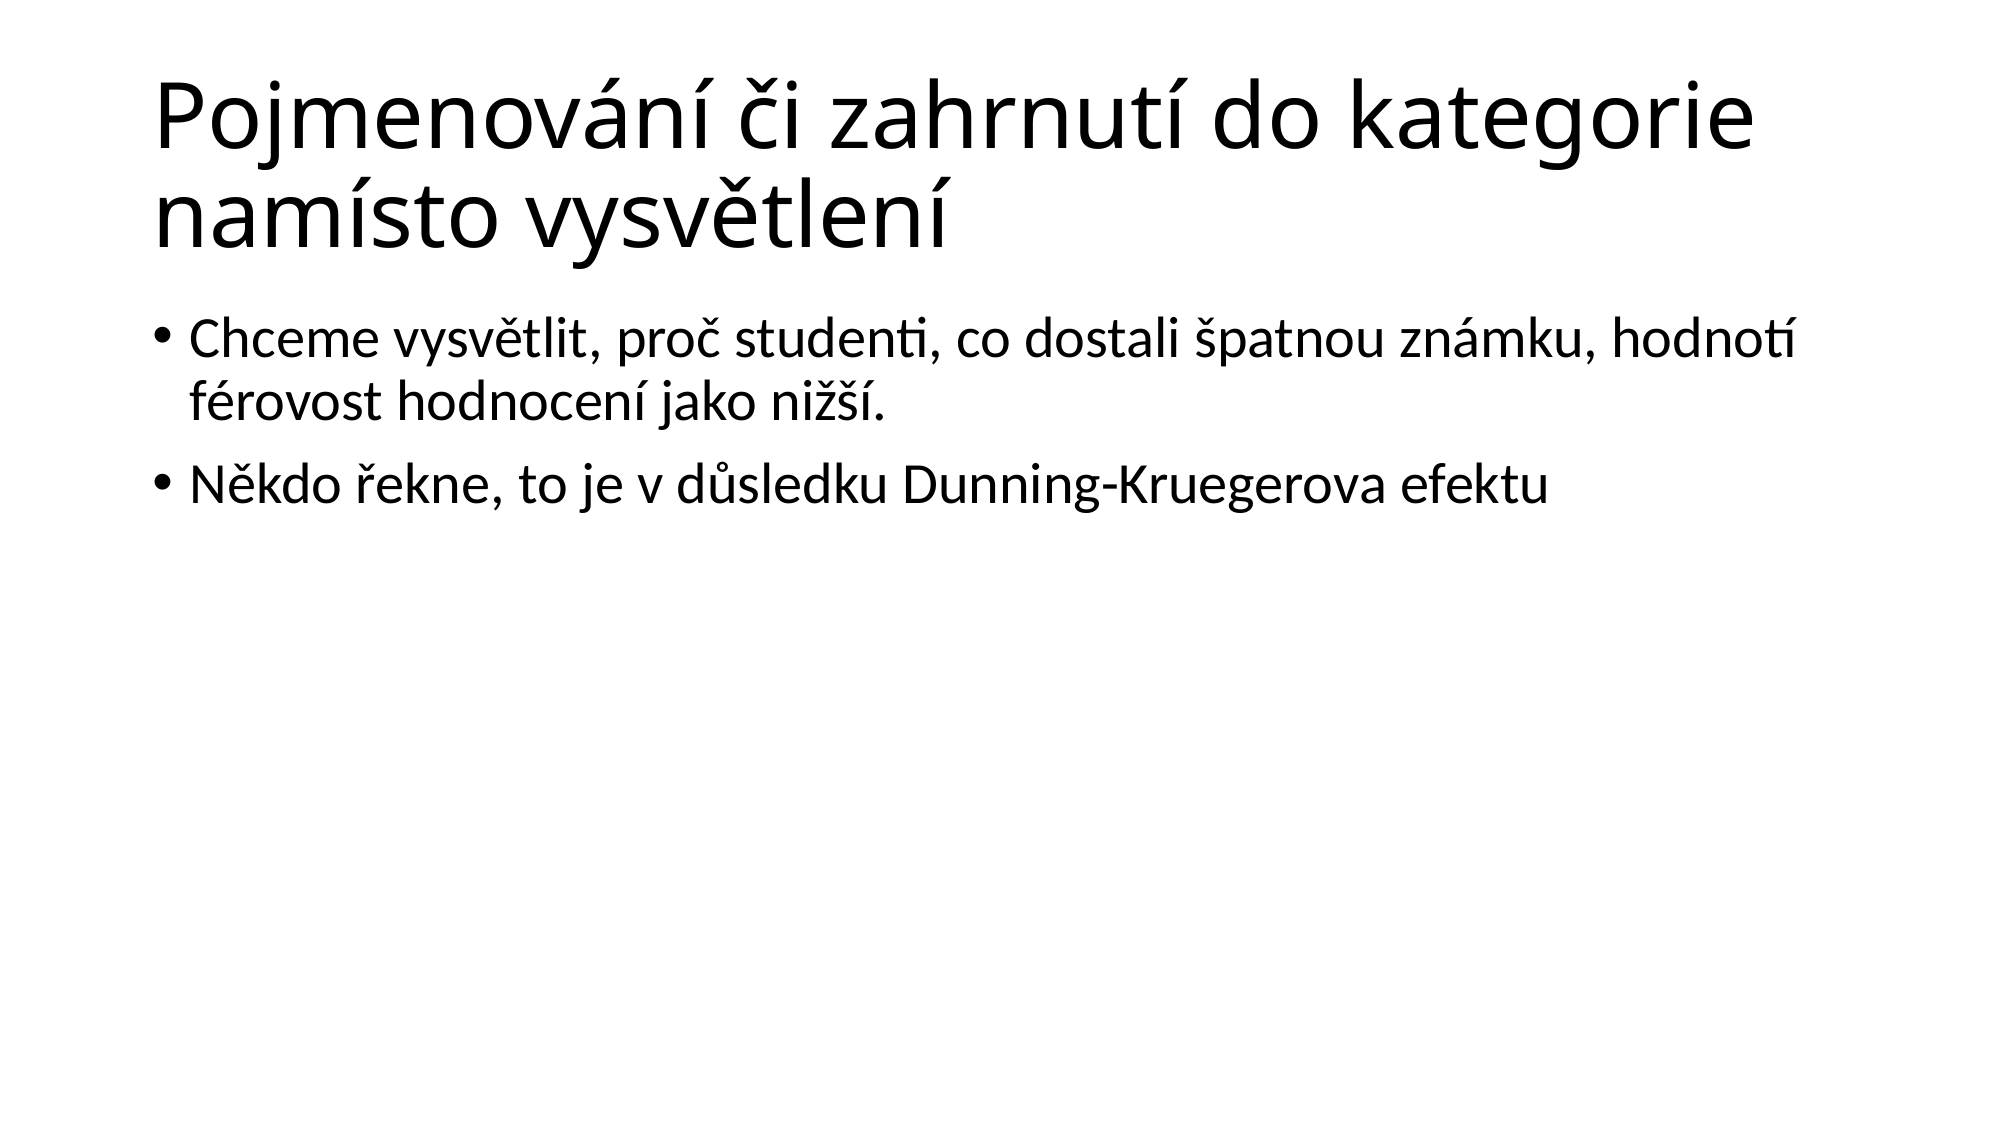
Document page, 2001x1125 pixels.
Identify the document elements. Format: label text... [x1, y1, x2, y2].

list Chceme vysvětlit, proč studenti, co dostali špatnou známku, hodnotí férovost hodnocení jako nižší. Někdo řekne, to je v důsledku Dunning-Kruegerova efektu [137, 299, 1863, 1014]
title Pojmenování či zahrnutí do kategorie namísto vysvětlení [137, 59, 1863, 278]
